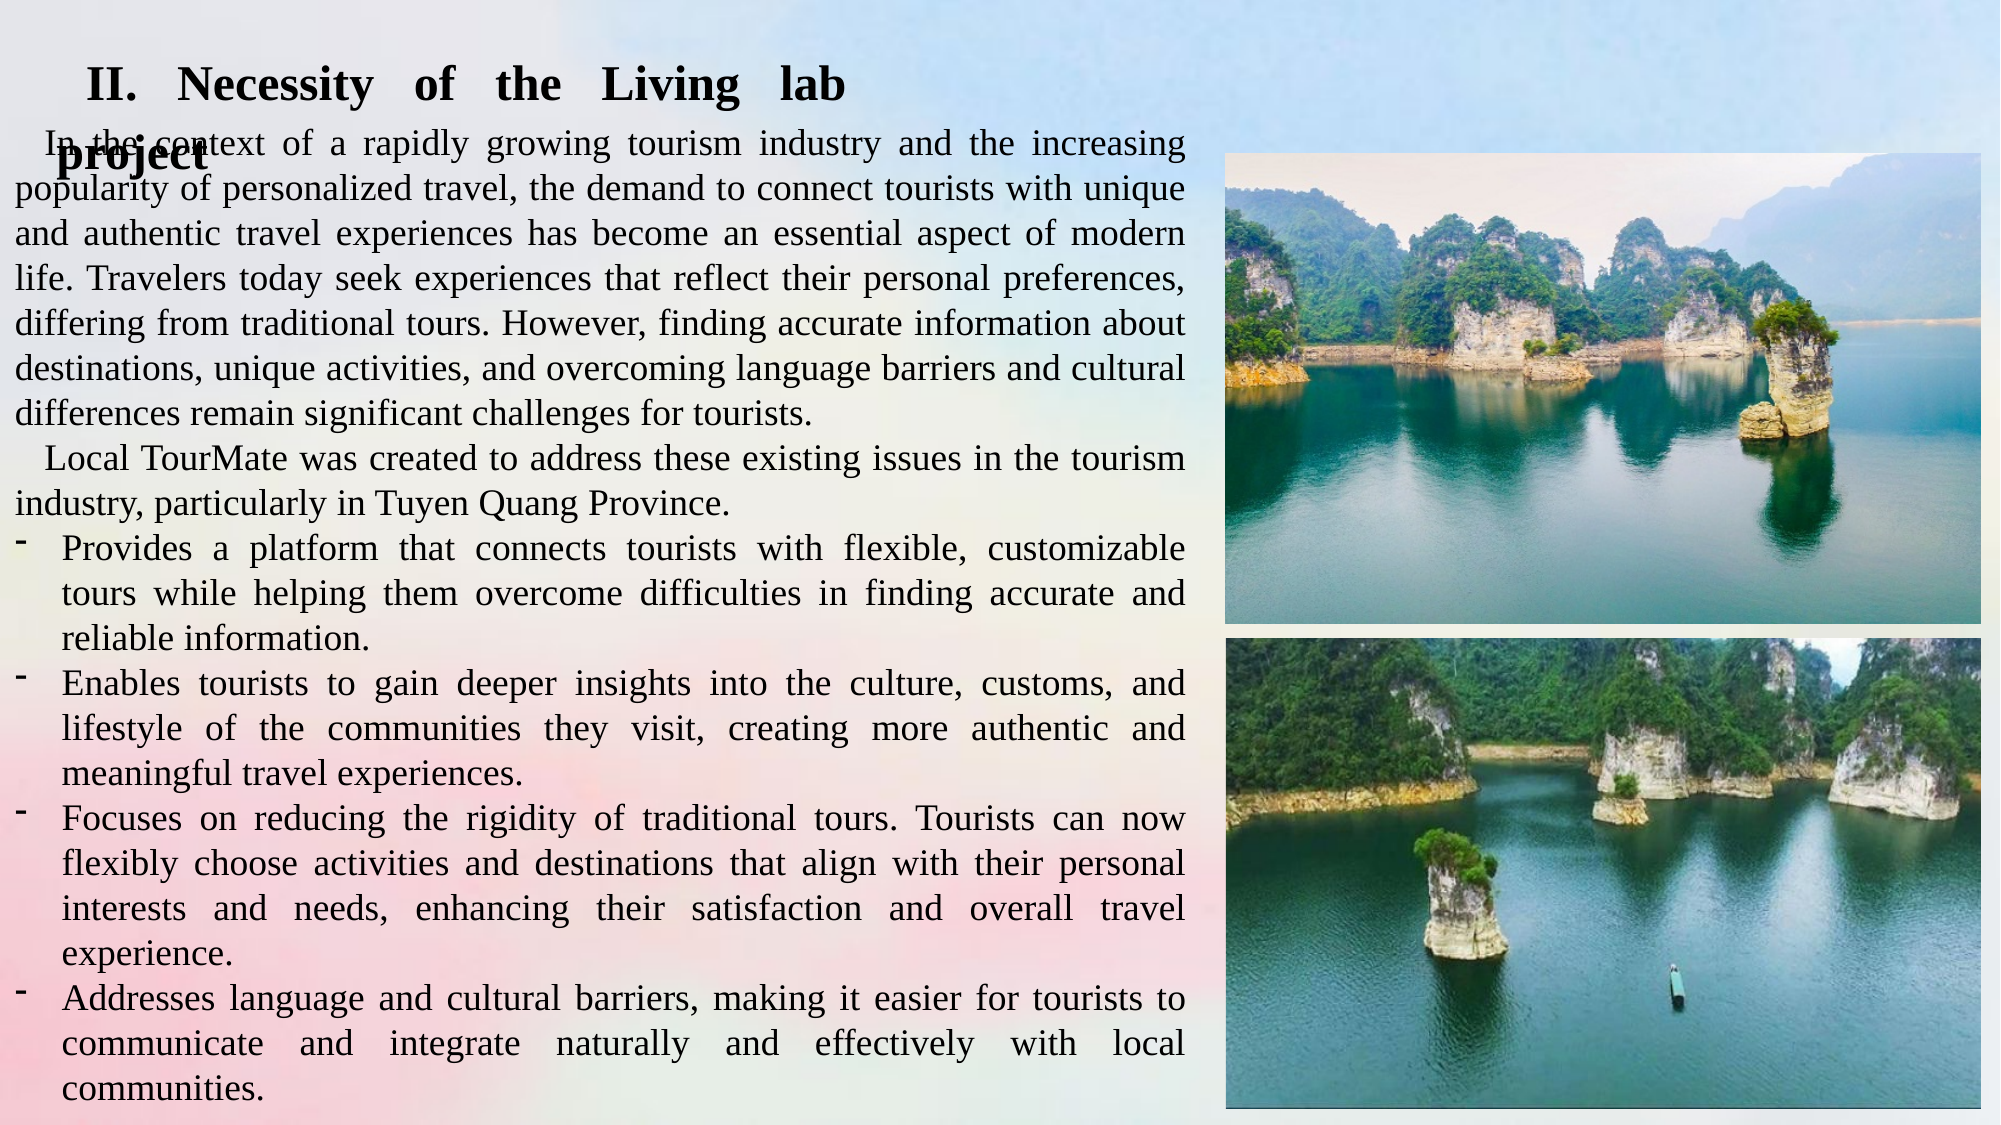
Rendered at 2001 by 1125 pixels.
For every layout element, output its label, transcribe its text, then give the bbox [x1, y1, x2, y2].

text_box In the context of a rapidly growing tourism industry and the increasing popularity of personalized travel, the demand to connect tourists with unique and authentic travel experiences has become an essential aspect of modern life. Travelers today seek experiences that reflect their personal preferences, differing from traditional tours. However, finding accurate information about destinations, unique activities, and overcoming language barriers and cultural differences remain significant challenges for tourists. Local TourMate was created to address these existing issues in the tourism industry, particularly in Tuyen Quang Province. Provides a platform that connects tourists with flexible, customizable tours while helping them overcome difficulties in finding accurate and reliable information. Enables tourists to gain deeper insights into the culture, customs, and lifestyle of the communities they visit, creating more authentic and meaningful travel experiences. Focuses on reducing the rigidity of traditional tours. Tourists can now flexibly choose activities and destinations that align with their personal interests and needs, enhancing their satisfaction and overall travel experience. Addresses language and cultural barriers, making it easier for tourists to communicate and integrate naturally and effectively with local communities. [0, 110, 1203, 1115]
picture [0, 0, 2001, 1125]
text_box II. Necessity of the Living lab project [41, 33, 862, 110]
